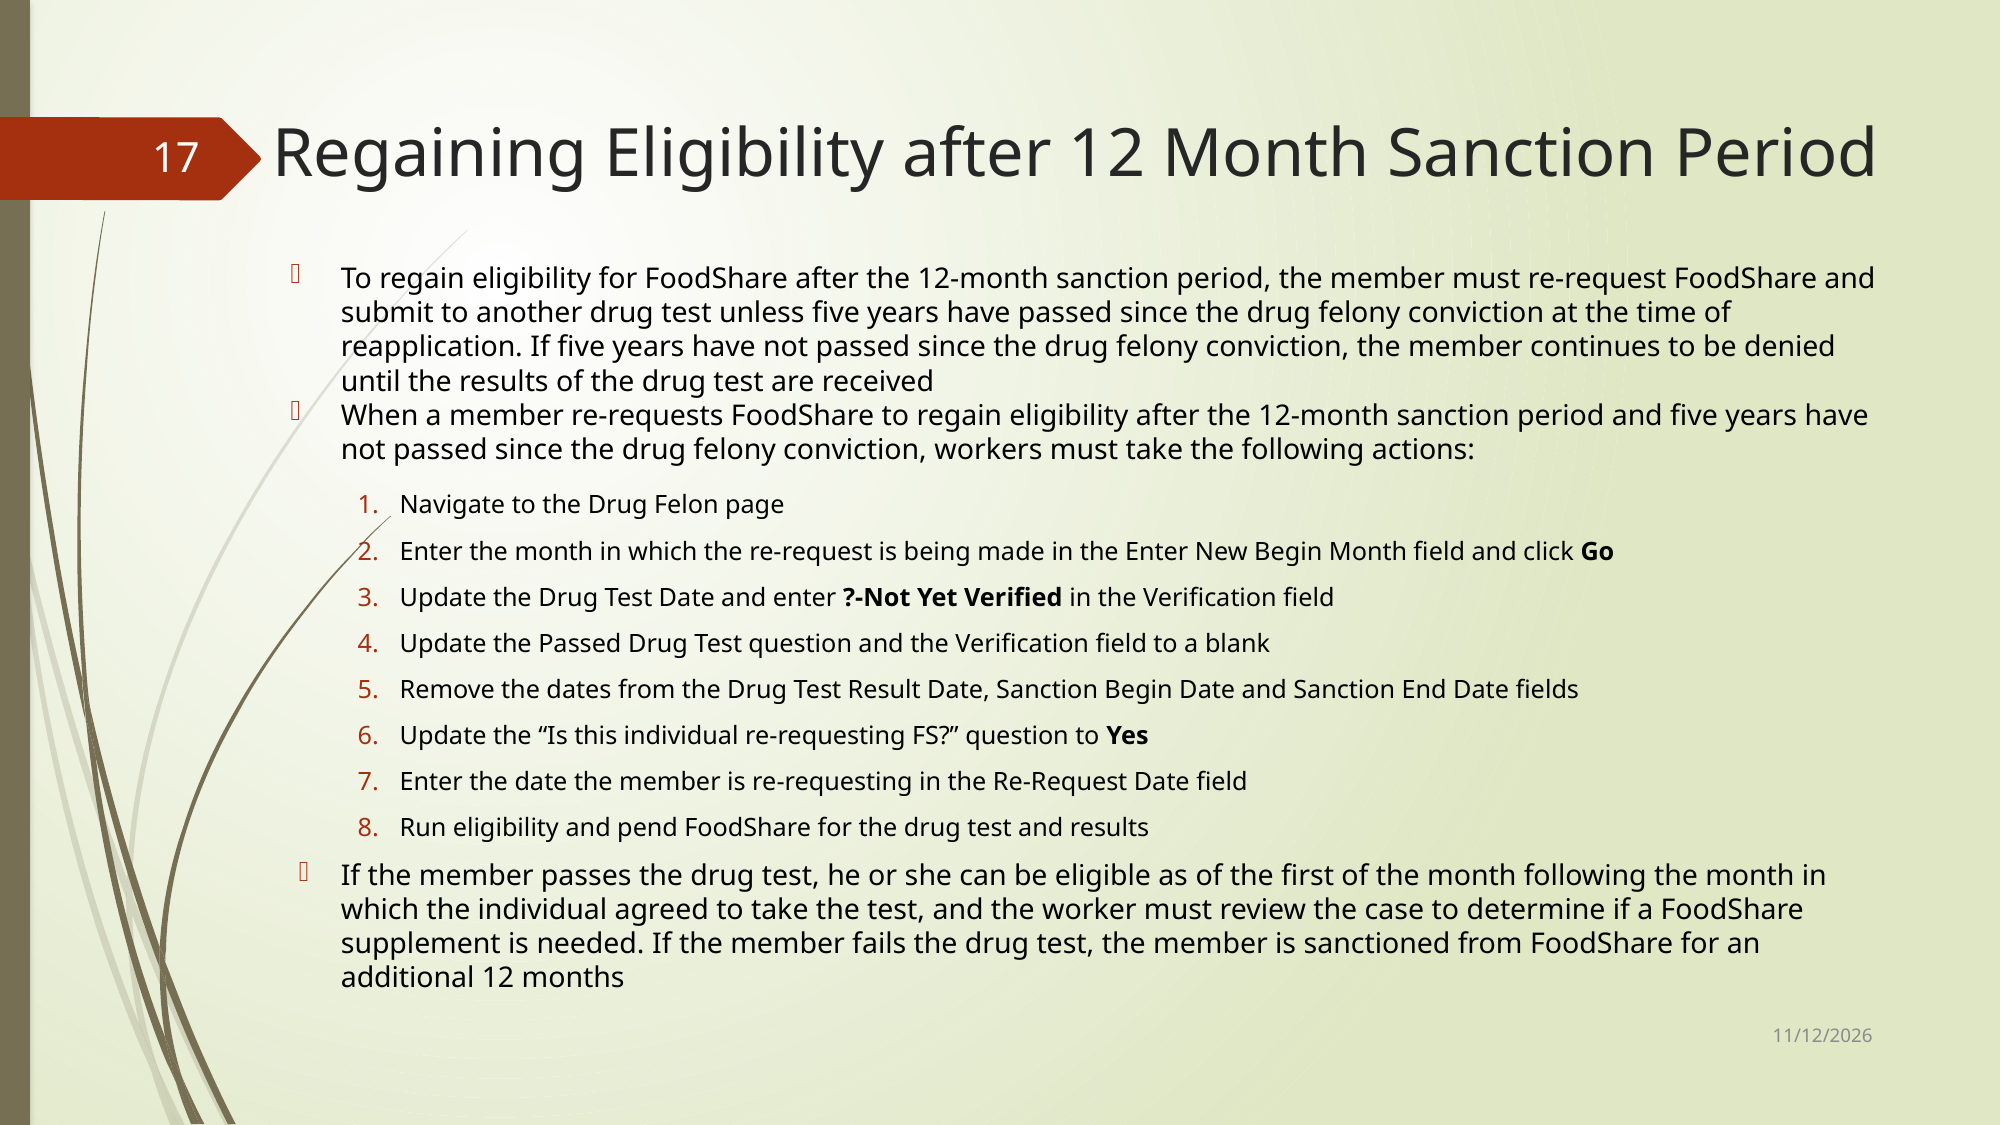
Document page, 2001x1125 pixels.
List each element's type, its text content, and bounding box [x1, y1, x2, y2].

title Regaining Eligibility after 12 Month Sanction Period [257, 102, 1956, 313]
list To regain eligibility for FoodShare after the 12-month sanction period, the member must re-request FoodShare and submit to another drug test unless five years have passed since the drug felony conviction at the time of reapplication. If five years have not passed since the drug felony conviction, the member continues to be denied until the results of the drug test are received When a member re-requests FoodShare to regain eligibility after the 12-month sanction period and five years have not passed since the drug felony conviction, workers must take the following actions: Navigate to the Drug Felon page Enter the month in which the re-request is being made in the Enter New Begin Month field and click Go Update the Drug Test Date and enter ?-Not Yet Verified in the Verification field Update the Passed Drug Test question and the Verification field to a blank Remove the dates from the Drug Test Result Date, Sanction Begin Date and Sanction End Date fields Update the “Is this individual re-requesting FS?” question to Yes Enter the date the member is re-requesting in the Re-Request Date field Run eligibility and pend FoodShare for the drug test and results If the member passes the drug test, he or she can be eligible as of the first of the month following the month in which the individual agreed to take the test, and the worker must review the case to determine if a FoodShare supplement is needed. If the member fails the drug test, the member is sanctioned from FoodShare for an additional 12 months [275, 252, 1906, 1006]
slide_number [1699, 1005, 1888, 1067]
slide_number 17 [87, 129, 216, 190]
